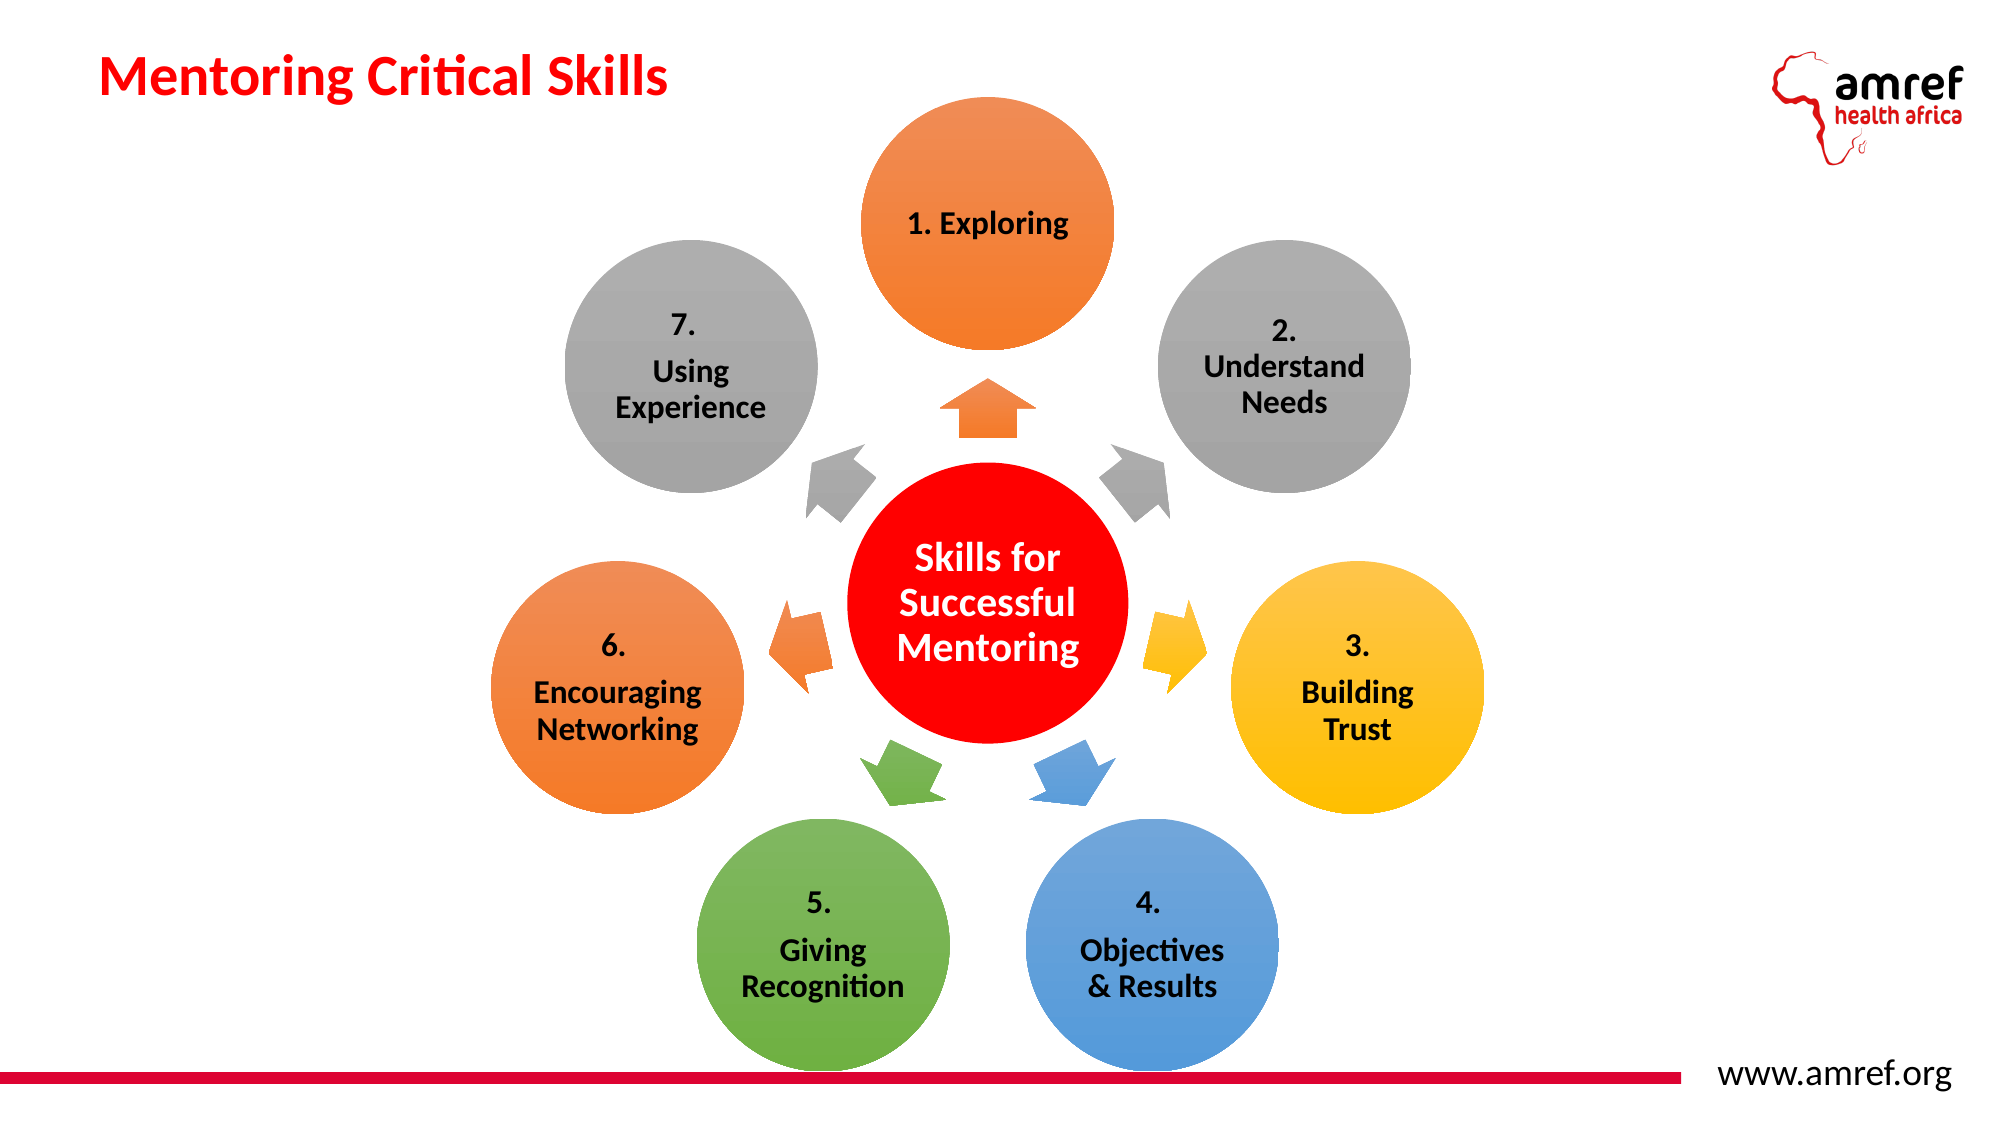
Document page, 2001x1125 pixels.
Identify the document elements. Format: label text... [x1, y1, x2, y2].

text_box www.amref.org [1702, 1040, 1968, 1101]
text_box Mentoring Critical Skills [83, 29, 1786, 96]
picture [0, 1072, 1682, 1084]
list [23, 96, 1953, 1073]
picture [1766, 36, 1969, 180]
